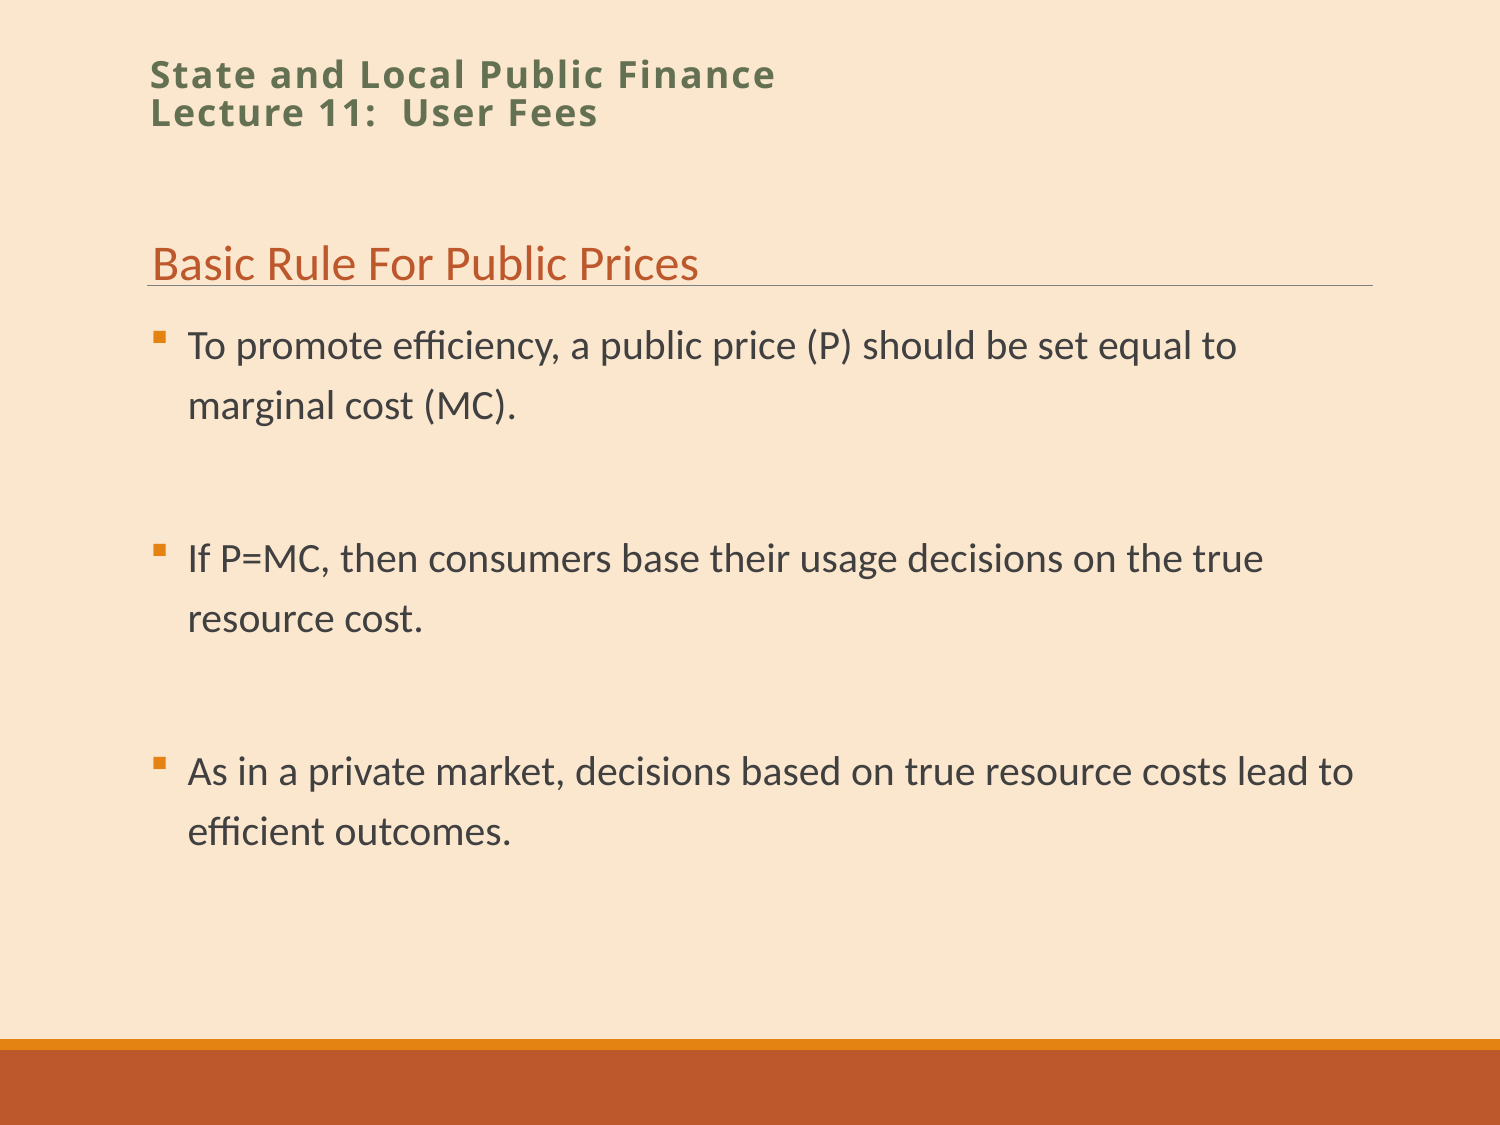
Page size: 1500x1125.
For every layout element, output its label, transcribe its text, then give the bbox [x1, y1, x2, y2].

text_box State and Local Public Finance Lecture 11: User Fees [135, 50, 1373, 147]
list To promote efficiency, a public price (P) should be set equal to marginal cost (MC). If P=MC, then consumers base their usage decisions on the true resource cost. As in a private market, decisions based on true resource costs lead to efficient outcomes. [150, 299, 1388, 981]
text_box Basic Rule For Public Prices [137, 230, 715, 299]
